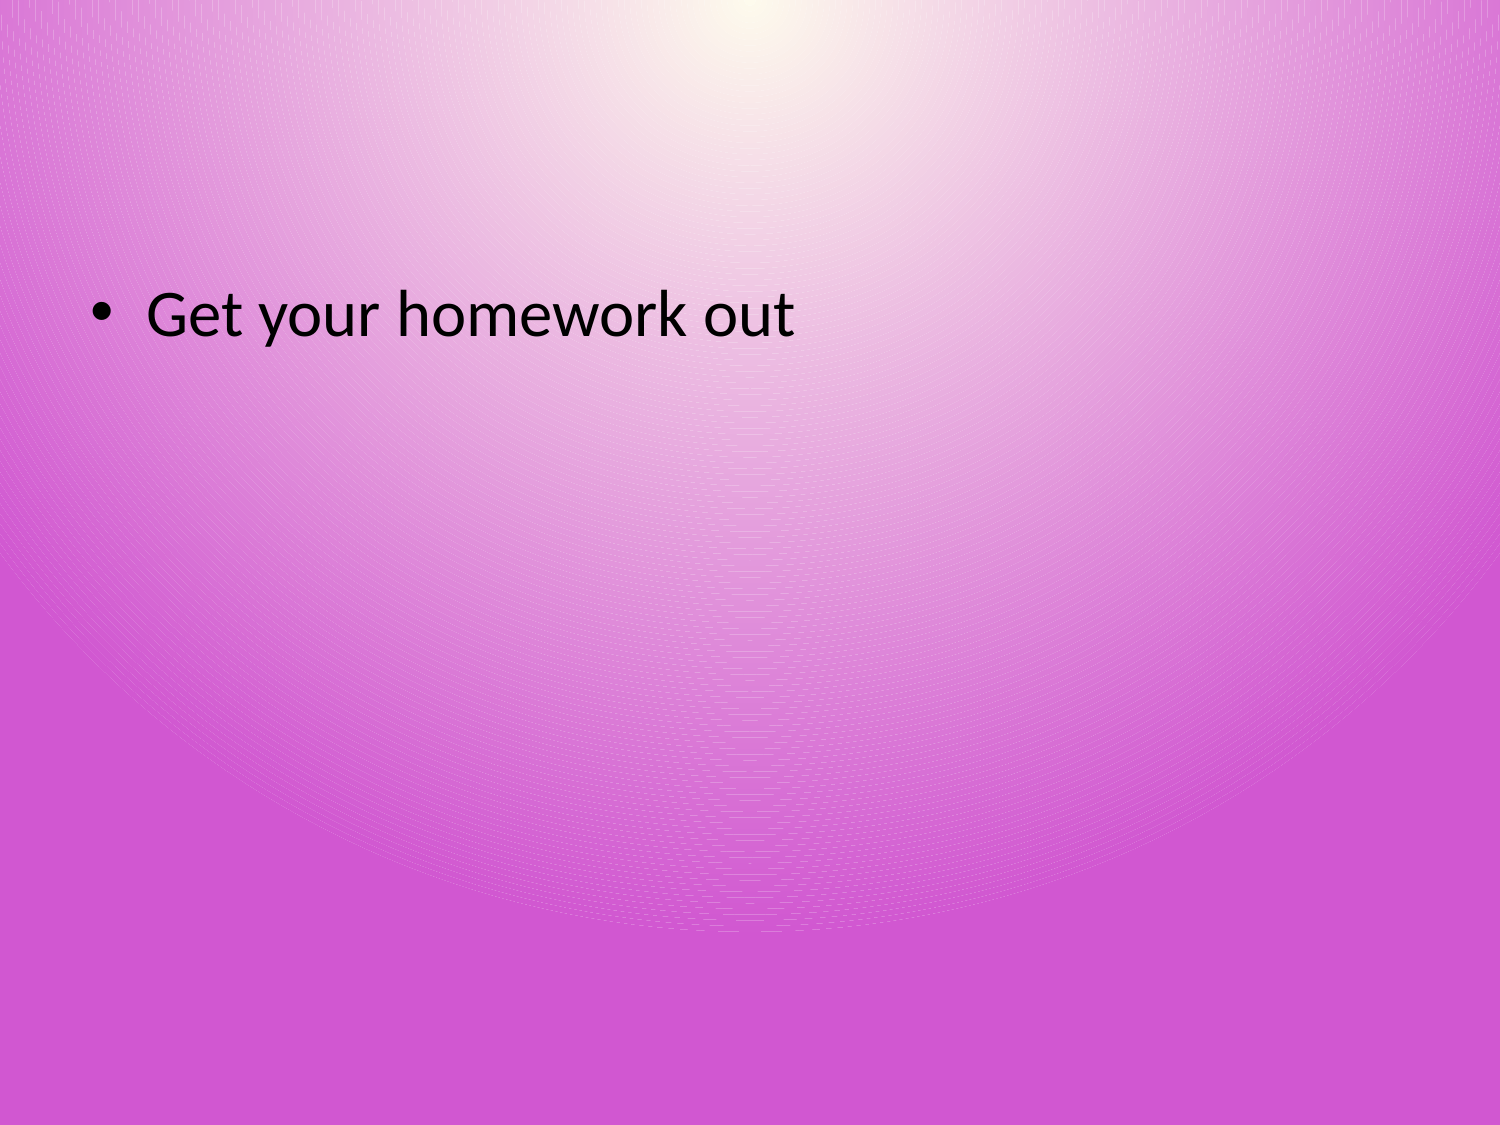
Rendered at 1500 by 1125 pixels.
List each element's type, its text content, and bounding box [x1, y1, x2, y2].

list Get your homework out [75, 262, 1425, 1005]
